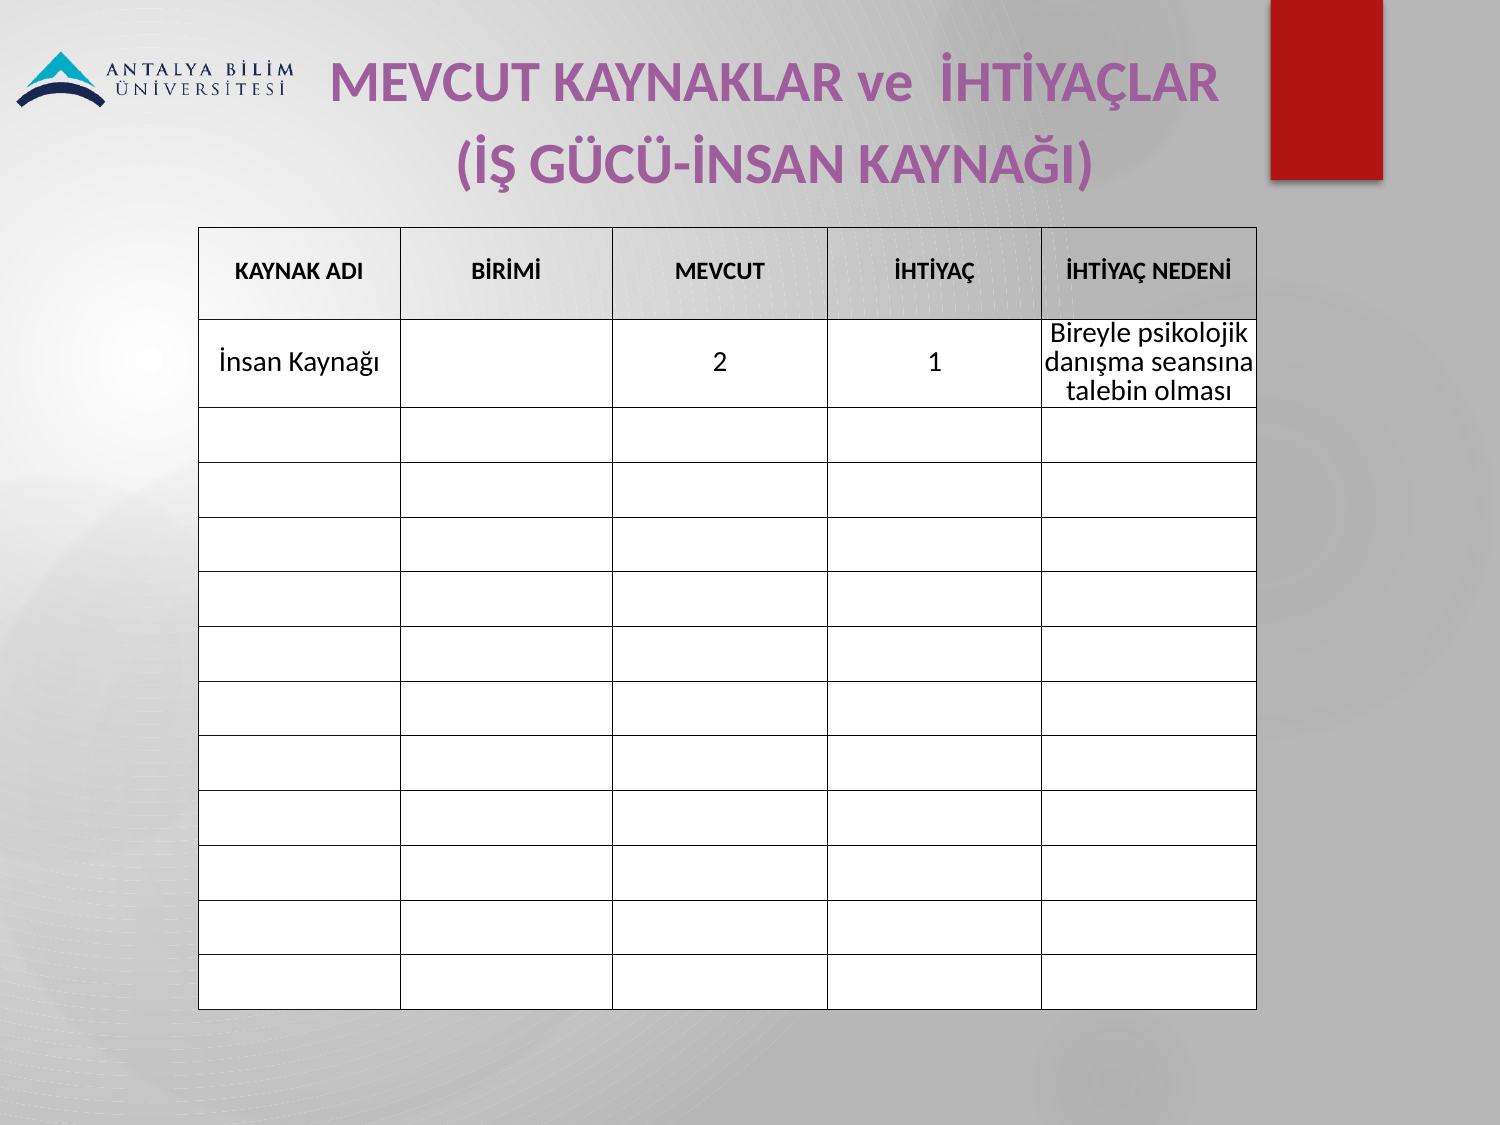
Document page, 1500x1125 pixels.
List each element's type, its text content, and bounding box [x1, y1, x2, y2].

table_cell [828, 901, 1041, 954]
table_cell 2 [613, 320, 827, 407]
table_cell [401, 682, 612, 735]
table_cell [199, 736, 400, 790]
text_box MEVCUT KAYNAKLAR ve İHTİYAÇLAR (İŞ GÜCÜ-İNSAN KAYNAĞI) [293, 25, 1257, 203]
table_cell [401, 627, 612, 681]
table_cell [401, 846, 612, 900]
table_header BİRİMİ [401, 228, 612, 319]
table_cell [401, 518, 612, 571]
table_cell [613, 627, 827, 681]
table_cell [1042, 518, 1256, 571]
table_cell [401, 901, 612, 954]
table_cell [828, 518, 1041, 571]
table_cell [199, 791, 400, 845]
table_header İHTİYAÇ [828, 228, 1041, 319]
table_cell 1 [828, 320, 1041, 407]
table_cell [828, 736, 1041, 790]
table_cell [199, 518, 400, 571]
table_cell [401, 955, 612, 1009]
table_cell [613, 791, 827, 845]
table_cell [828, 408, 1041, 462]
table_cell [613, 901, 827, 954]
table_cell [613, 846, 827, 900]
table_cell [828, 463, 1041, 517]
table_cell [1042, 627, 1256, 681]
table_cell [1042, 791, 1256, 845]
table_cell [401, 408, 612, 462]
table_cell [613, 682, 827, 735]
table_cell [199, 901, 400, 954]
table_cell Bireyle psikolojik danışma seansına talebin olması [1042, 320, 1256, 407]
table_header İHTİYAÇ NEDENİ [1042, 228, 1256, 319]
table_cell [199, 846, 400, 900]
table_cell [401, 572, 612, 626]
table_cell İnsan Kaynağı [199, 320, 400, 407]
table_cell [401, 736, 612, 790]
table_cell [613, 955, 827, 1009]
table_cell [199, 627, 400, 681]
table_cell [1042, 846, 1256, 900]
table_cell [828, 682, 1041, 735]
table_cell [828, 572, 1041, 626]
table_cell [828, 955, 1041, 1009]
table_cell [828, 791, 1041, 845]
table_cell [199, 408, 400, 462]
table_cell [1042, 901, 1256, 954]
table_cell [199, 463, 400, 517]
table_cell [401, 463, 612, 517]
table_cell [613, 408, 827, 462]
table_cell [1042, 955, 1256, 1009]
picture [15, 49, 294, 110]
table_cell [199, 572, 400, 626]
table_cell [613, 518, 827, 571]
table_cell [1042, 572, 1256, 626]
table_cell [1042, 682, 1256, 735]
table_cell [1042, 463, 1256, 517]
table_cell [613, 463, 827, 517]
table_cell [401, 791, 612, 845]
table_cell [613, 572, 827, 626]
table_header MEVCUT [613, 228, 827, 319]
table_cell [199, 955, 400, 1009]
table_cell [828, 846, 1041, 900]
table_cell [828, 627, 1041, 681]
table_cell [613, 736, 827, 790]
table_cell [1042, 408, 1256, 462]
table_cell [199, 682, 400, 735]
table_cell [1042, 736, 1256, 790]
table_header KAYNAK ADI [199, 228, 400, 319]
table_cell [401, 320, 612, 407]
